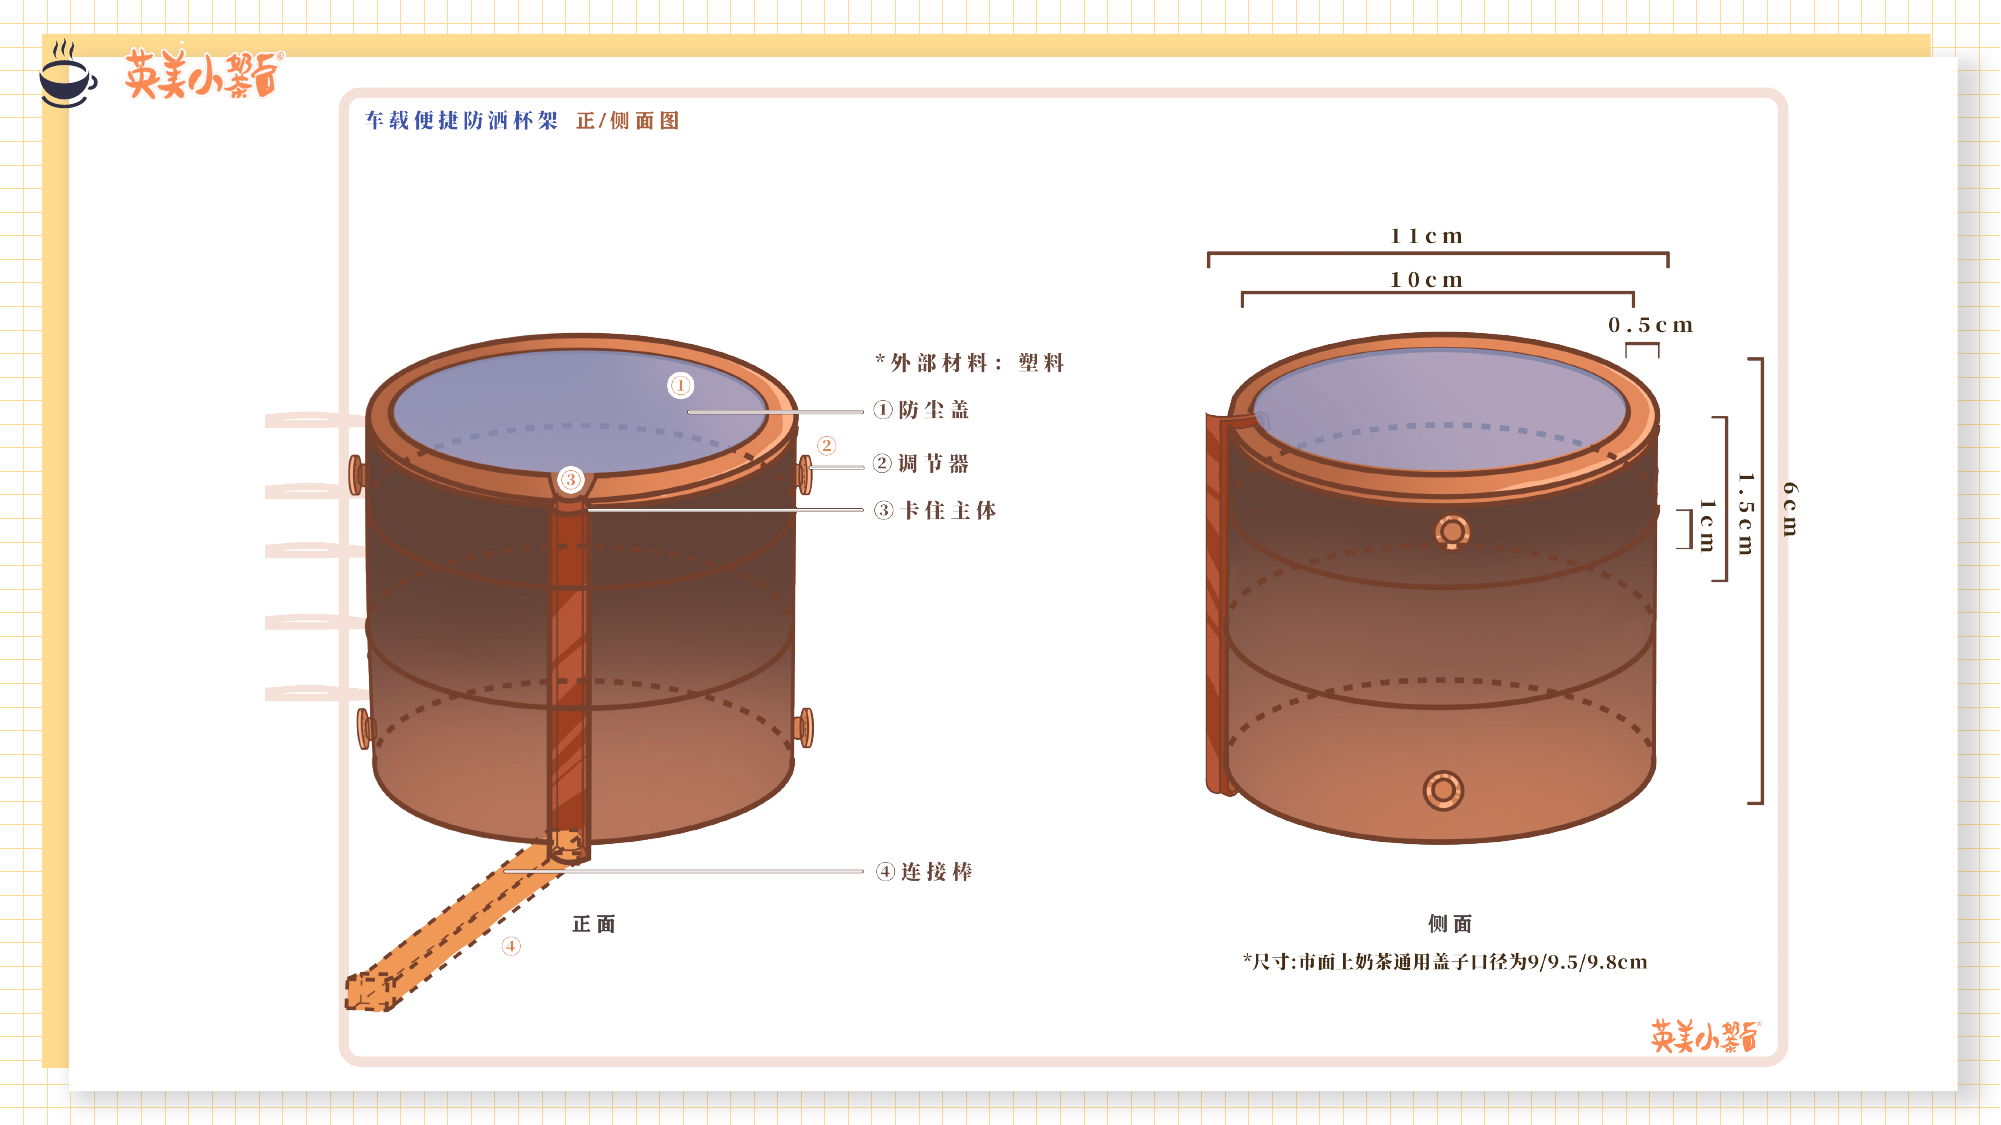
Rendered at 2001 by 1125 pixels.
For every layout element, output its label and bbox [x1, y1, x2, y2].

picture [123, 41, 1831, 1080]
text_box [42, 33, 1958, 1092]
